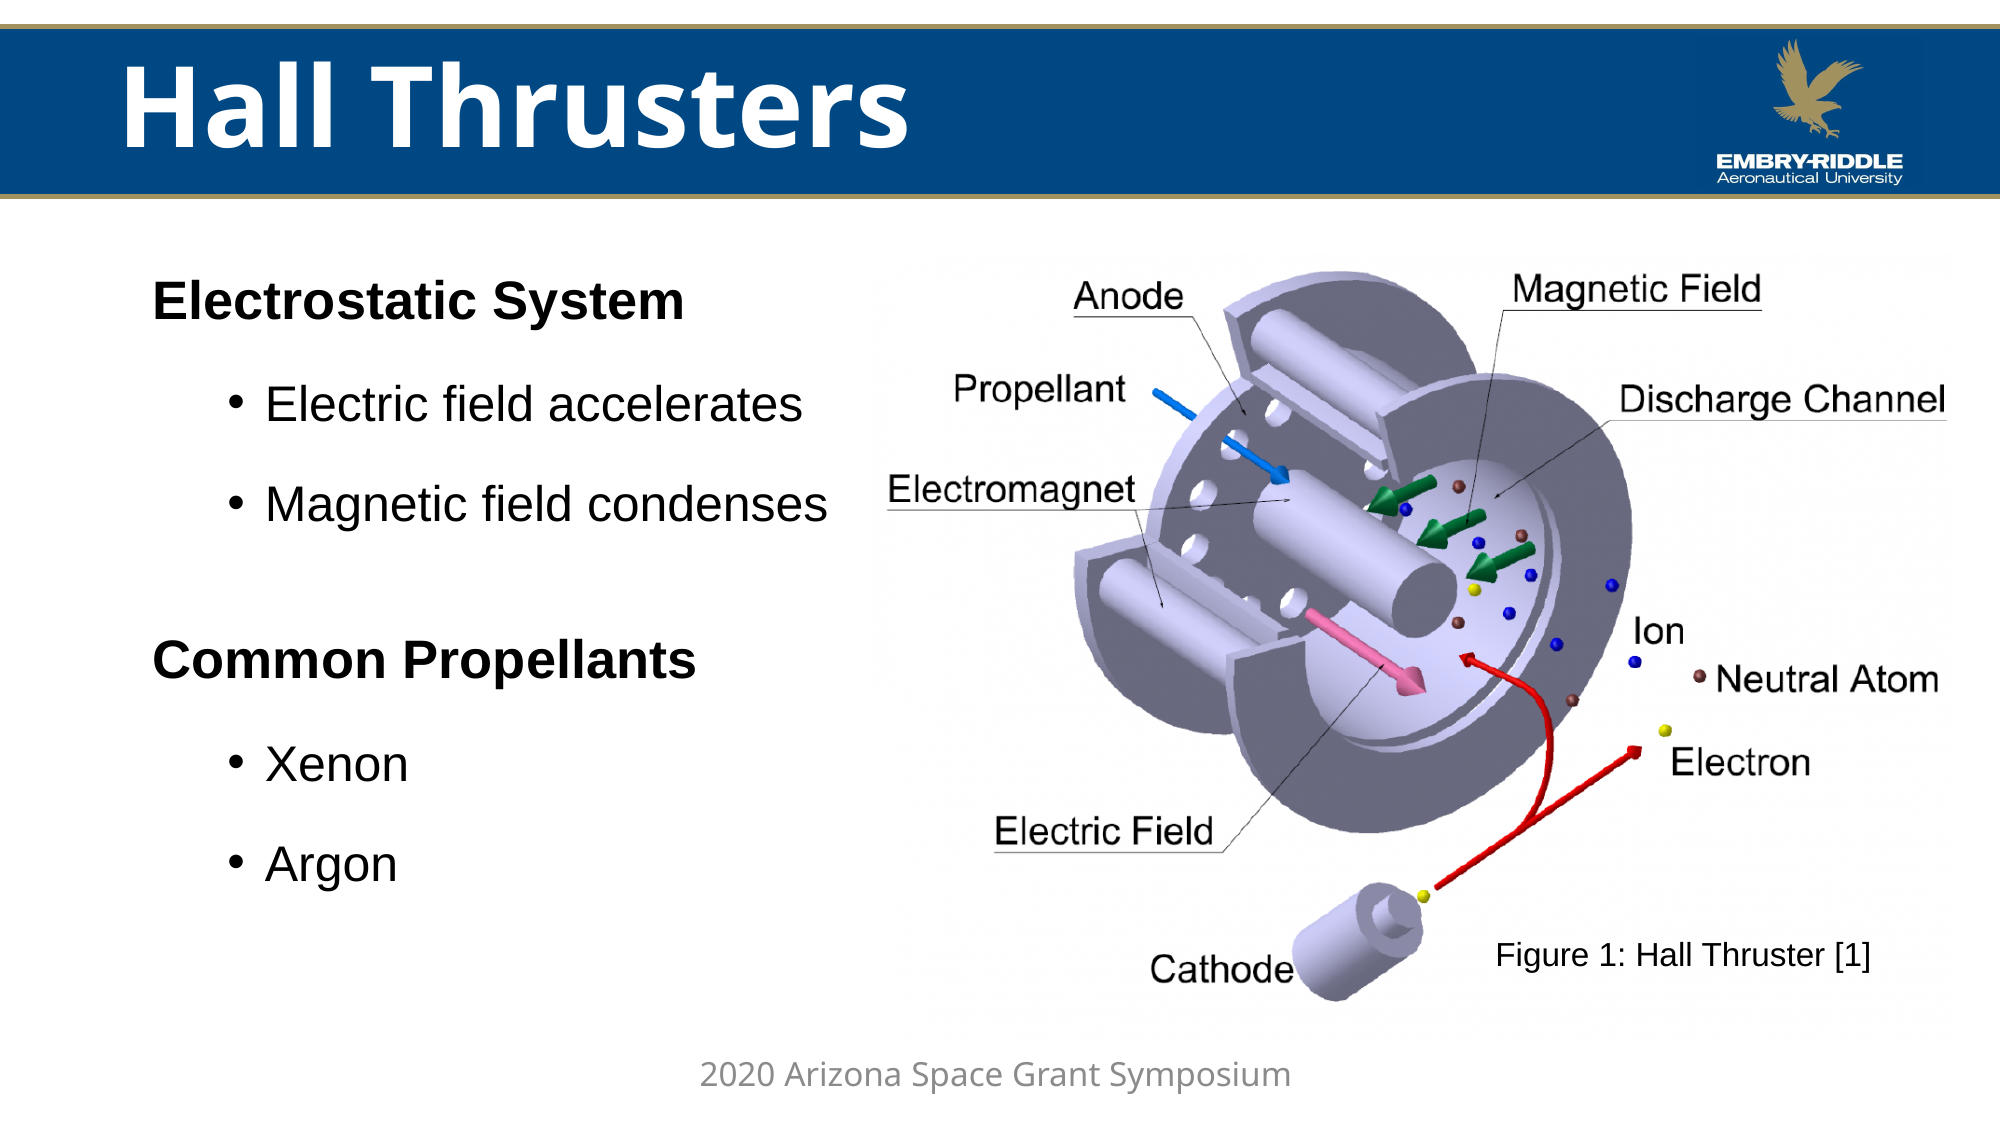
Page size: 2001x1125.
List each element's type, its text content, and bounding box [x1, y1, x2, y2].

list Electrostatic System Electric field accelerates Magnetic field condenses Common Propellants Xenon Argon [137, 265, 868, 1014]
title Hall Thrusters [102, 26, 1828, 197]
picture [1694, 36, 1923, 187]
footer 2020 Arizona Space Grant Symposium [605, 1042, 1387, 1103]
text_box [0, 25, 2000, 198]
picture [868, 252, 1957, 1043]
